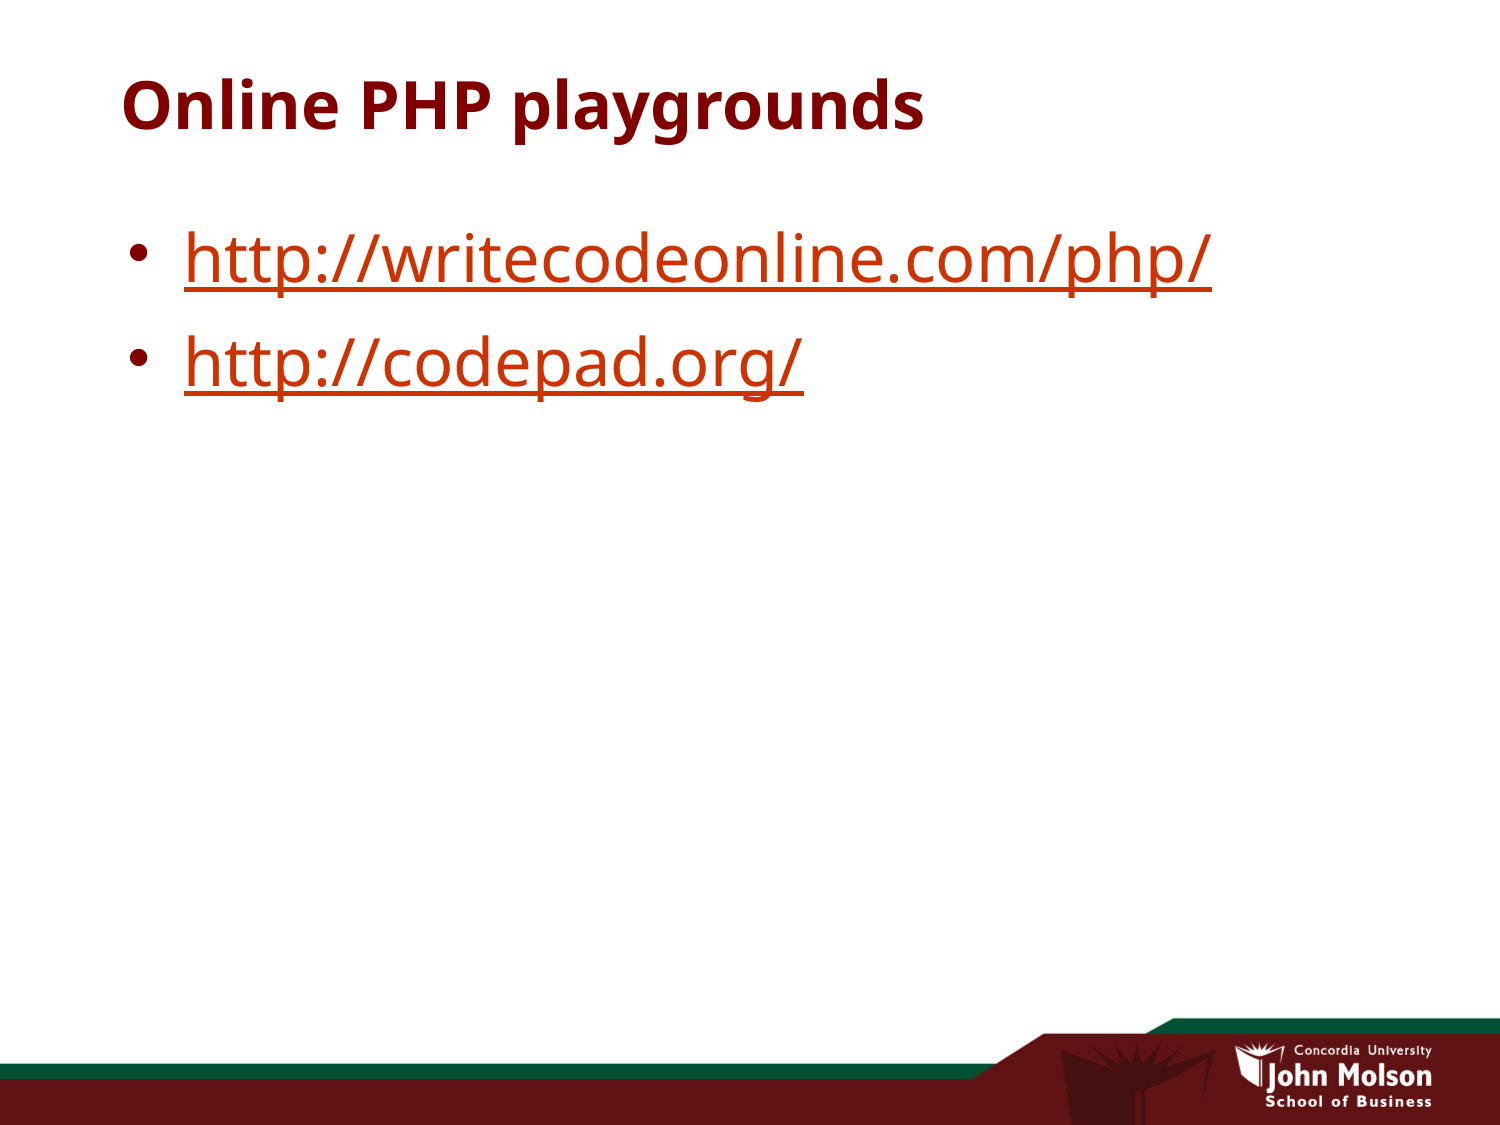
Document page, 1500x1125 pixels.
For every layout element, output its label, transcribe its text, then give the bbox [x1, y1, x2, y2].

list http://writecodeonline.com/php/ http://codepad.org/ [112, 208, 1388, 1000]
picture [0, 0, 1500, 1125]
title Online PHP playgrounds [105, 0, 1381, 150]
